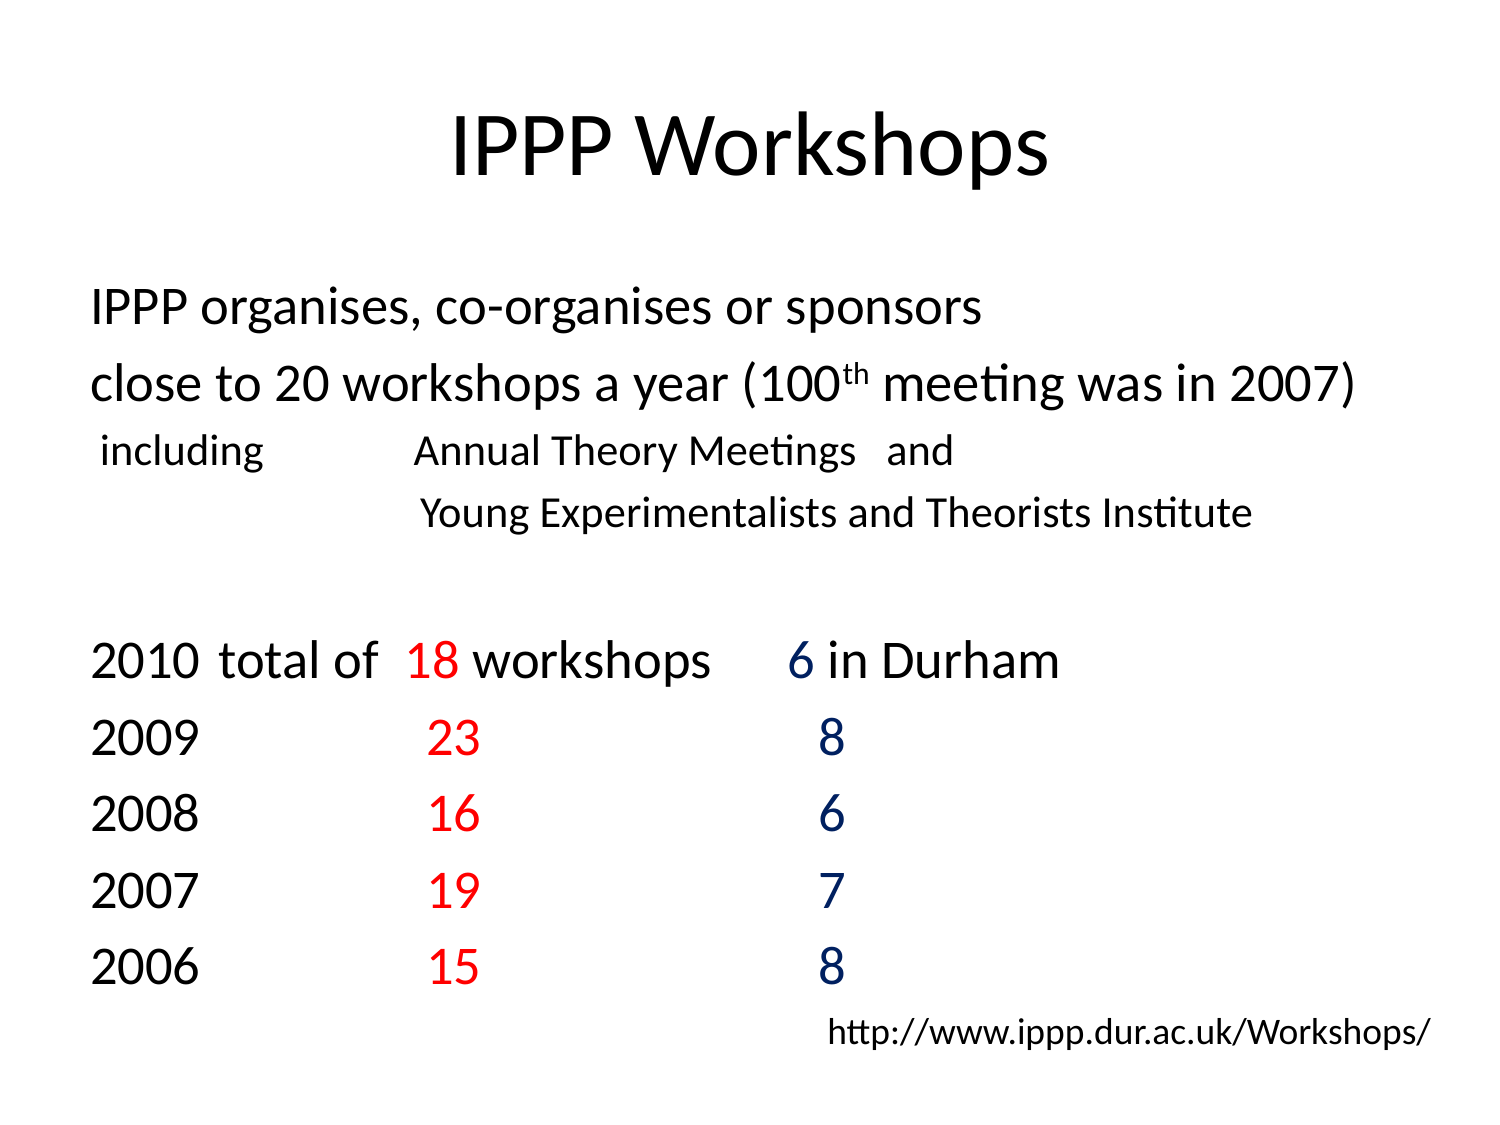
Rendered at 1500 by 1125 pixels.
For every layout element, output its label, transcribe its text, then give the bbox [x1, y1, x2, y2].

text_box http://www.ippp.dur.ac.uk/Workshops/ [812, 999, 1447, 1060]
title IPPP Workshops [75, 45, 1425, 233]
list IPPP organises, co-organises or sponsors close to 20 workshops a year (100th meeting was in 2007) including Annual Theory Meetings and Young Experimentalists and Theorists Institute total of 18 workshops 6 in Durham 2009 23 8 2008 16 6 2007 19 7 2006 15 8 [75, 262, 1425, 1005]
